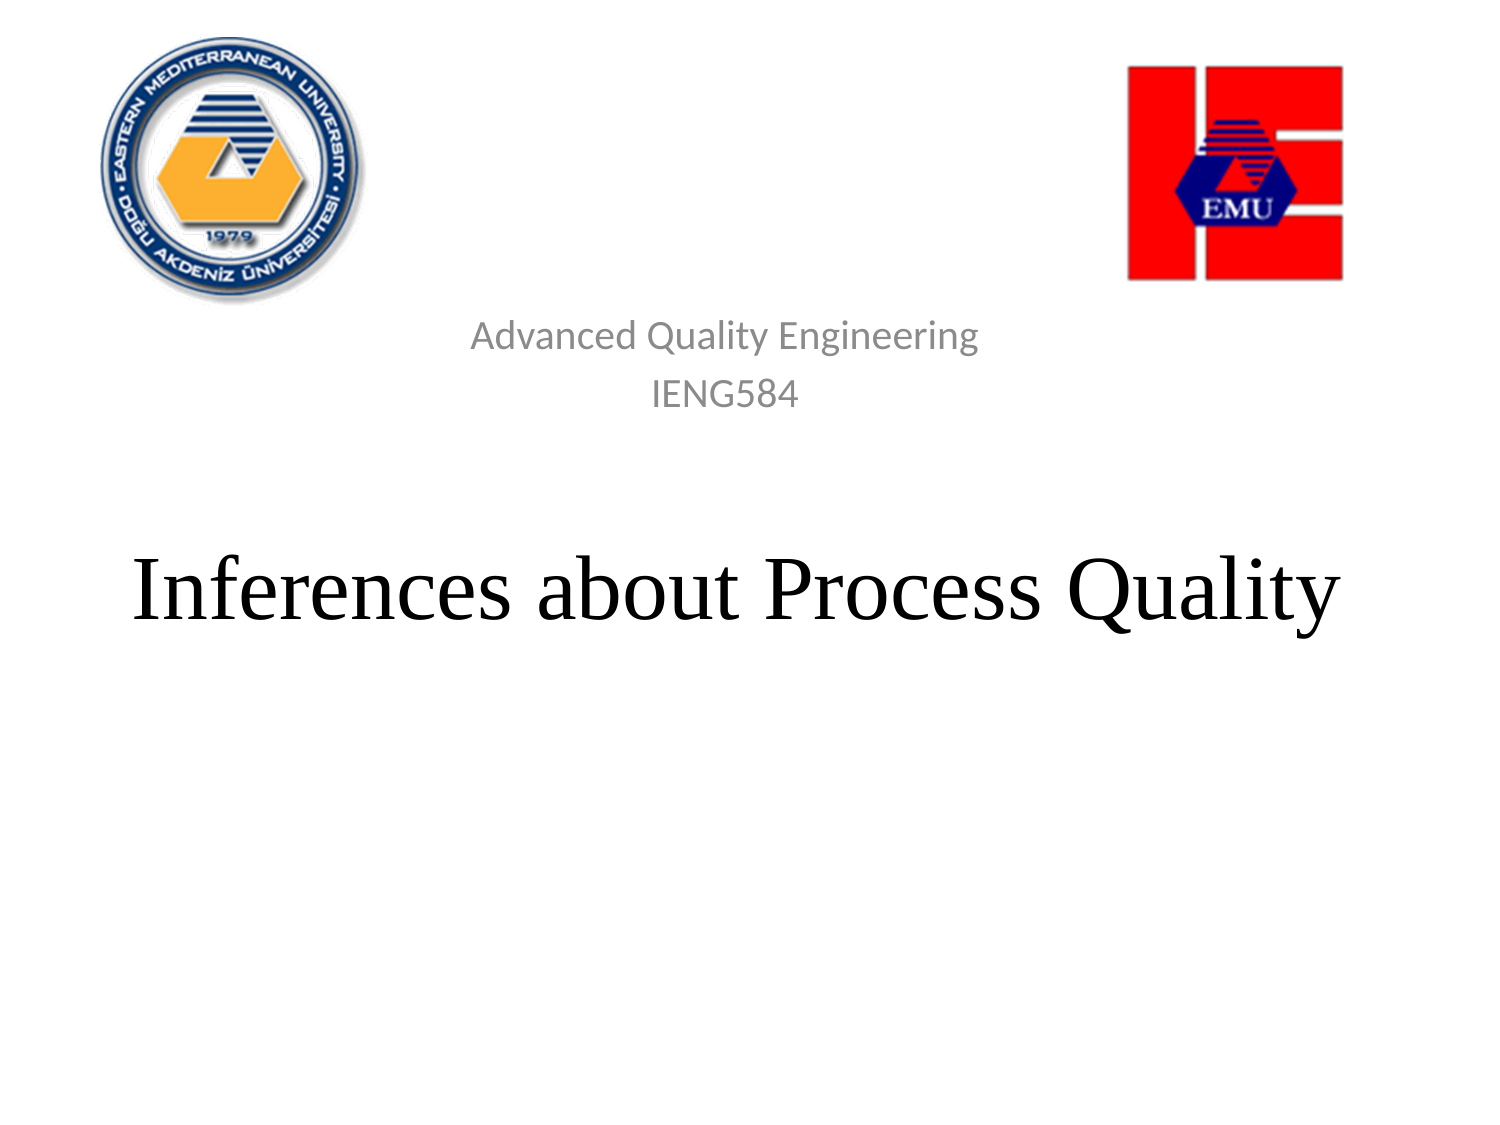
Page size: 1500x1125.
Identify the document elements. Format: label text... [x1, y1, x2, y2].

subtitle Advanced Quality Engineering IENG584 [200, 299, 1250, 475]
picture [99, 37, 369, 306]
title Inferences about Process Quality [99, 462, 1375, 704]
picture [1124, 62, 1351, 288]
